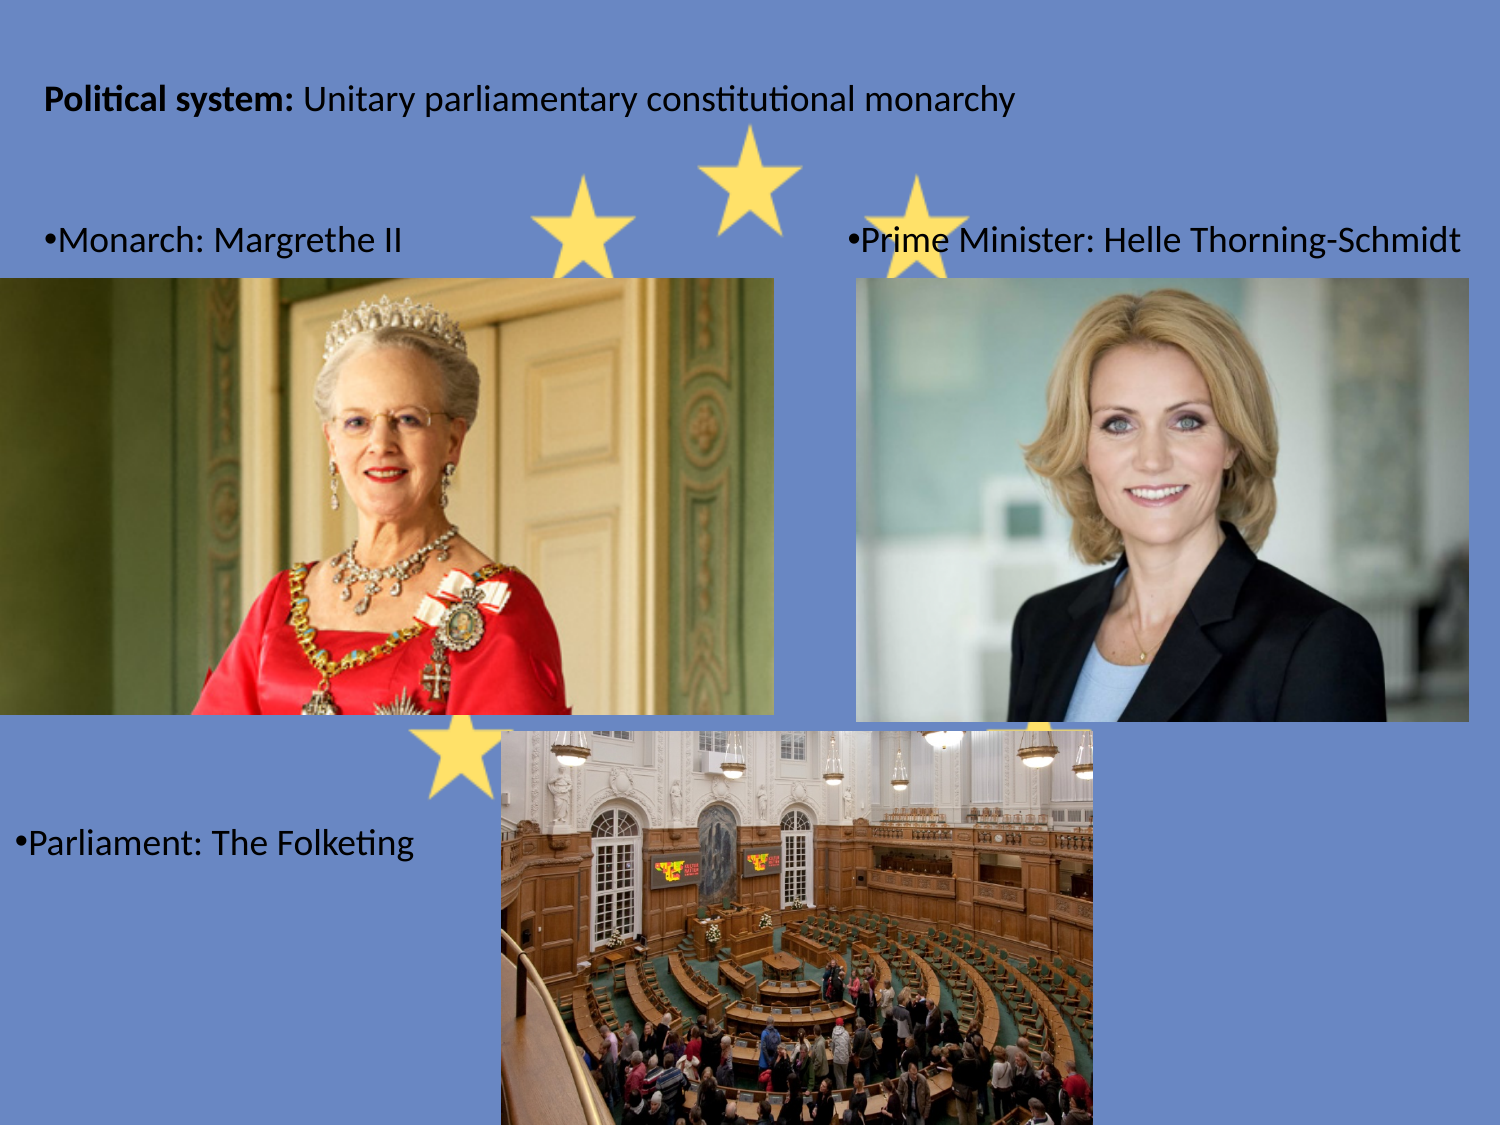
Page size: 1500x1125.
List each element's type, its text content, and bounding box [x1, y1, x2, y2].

text_box Prime Minister: Helle Thorning-Schmidt [832, 208, 1500, 268]
picture [501, 731, 1093, 1125]
text_box Parliament: The Folketing [0, 810, 496, 916]
text_box Monarch: Margrethe II [29, 208, 597, 268]
picture [0, 278, 774, 715]
text_box Political system: Unitary parliamentary constitutional monarchy [29, 66, 1424, 127]
picture [856, 278, 1470, 722]
